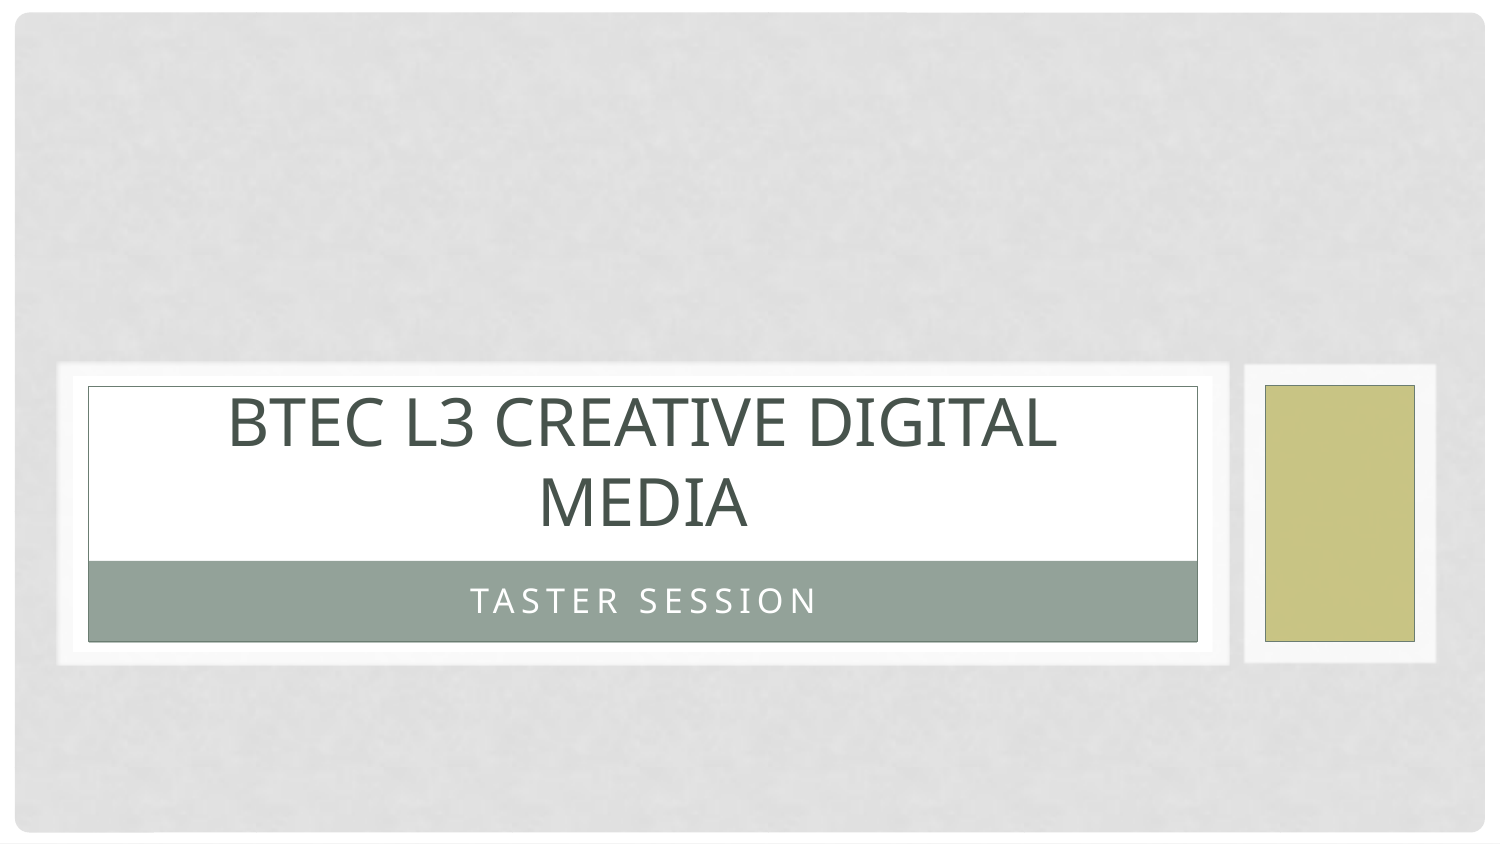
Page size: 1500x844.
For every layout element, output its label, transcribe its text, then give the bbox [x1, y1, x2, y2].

title BTEC L3 Creative Digital Media [99, 397, 1187, 547]
subtitle Taster session [105, 571, 1181, 629]
